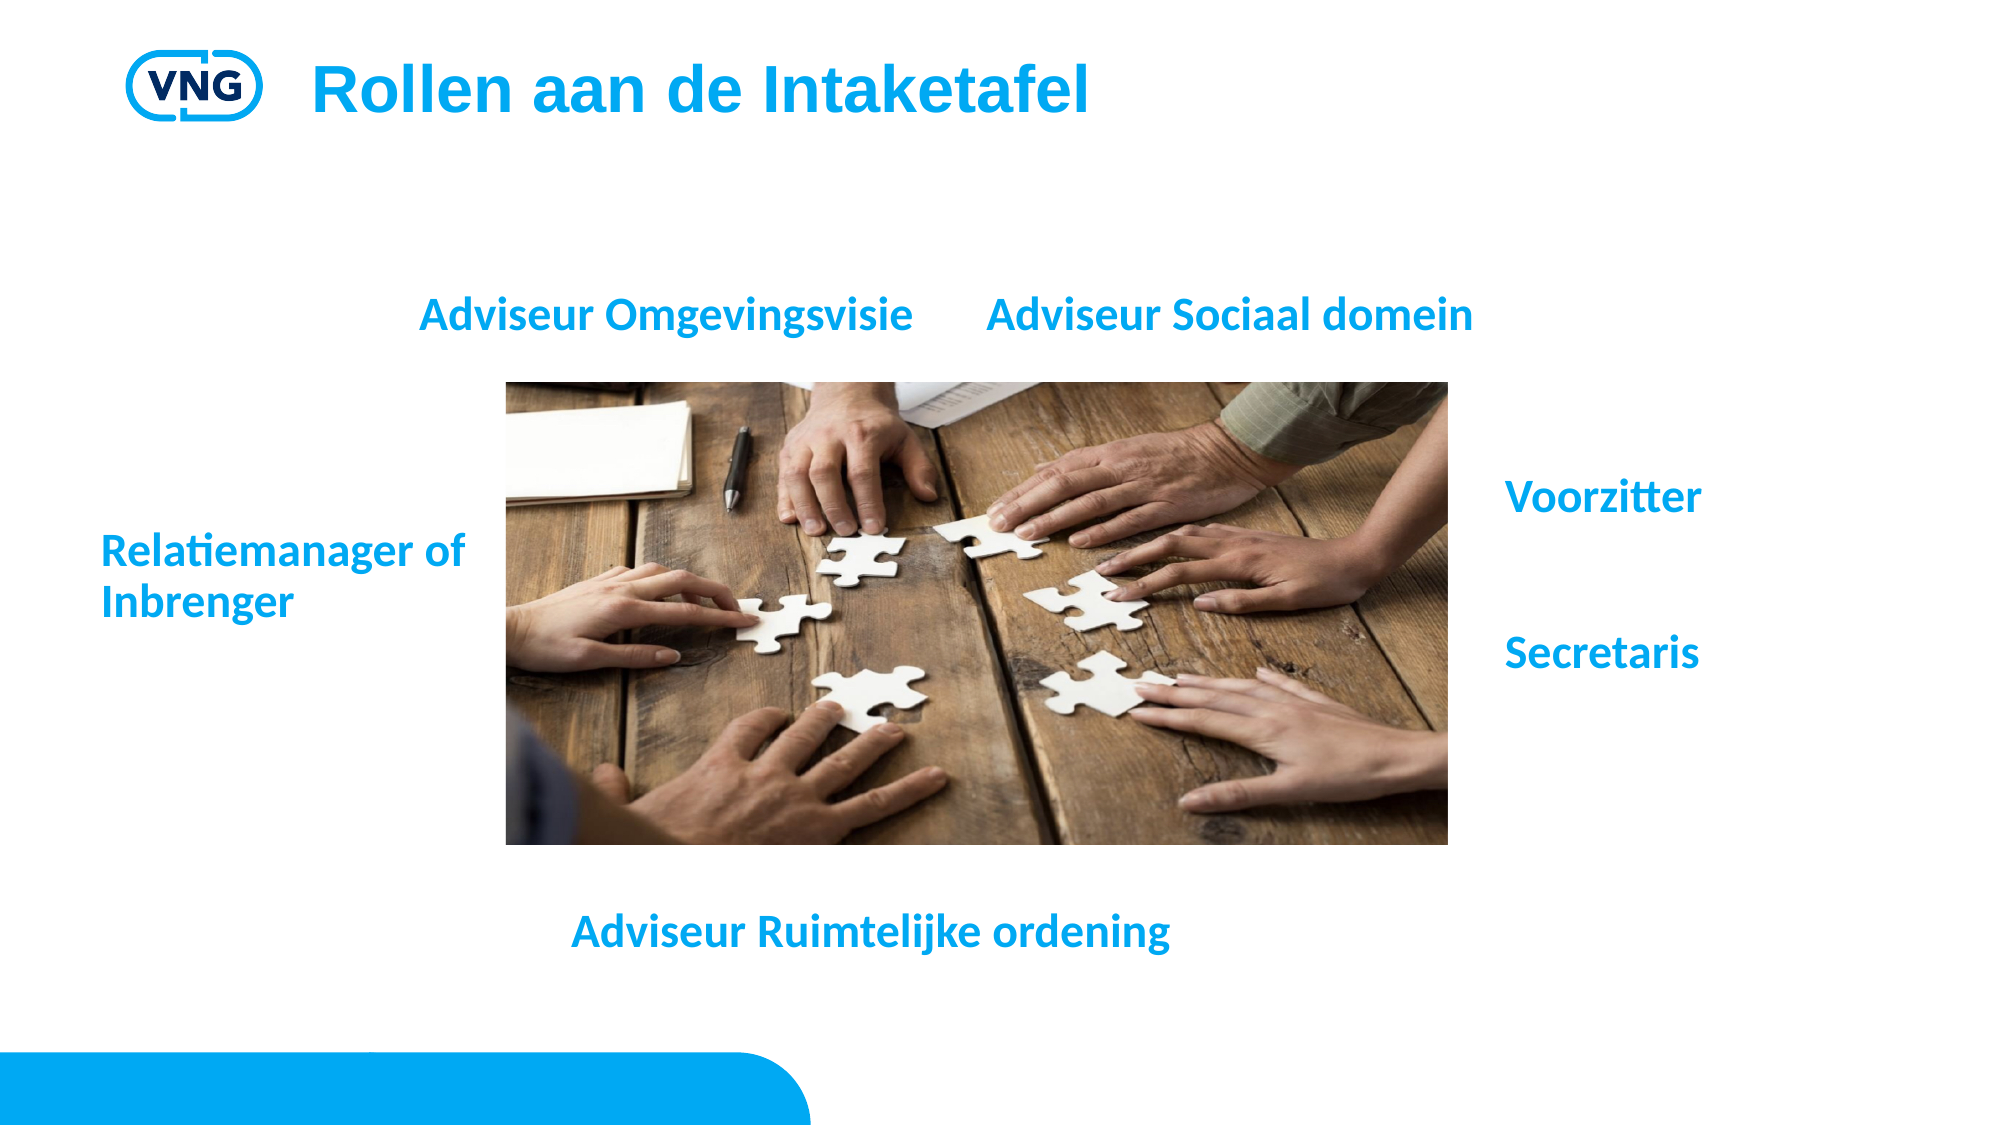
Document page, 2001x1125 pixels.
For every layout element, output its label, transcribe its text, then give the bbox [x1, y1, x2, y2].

text_box Adviseur Omgevingsvisie [410, 280, 977, 379]
text_box Voorzitter [1495, 461, 2000, 560]
text_box Secretaris [1495, 618, 2000, 716]
text_box Adviseur Ruimtelijke ordening [562, 897, 1261, 1006]
title Rollen aan de Intaketafel [310, 54, 1957, 174]
text_box Adviseur Sociaal domein [977, 280, 1545, 379]
text_box Relatiemanager of Inbrenger [91, 515, 505, 614]
picture [79, 0, 433, 202]
picture [505, 382, 1448, 845]
